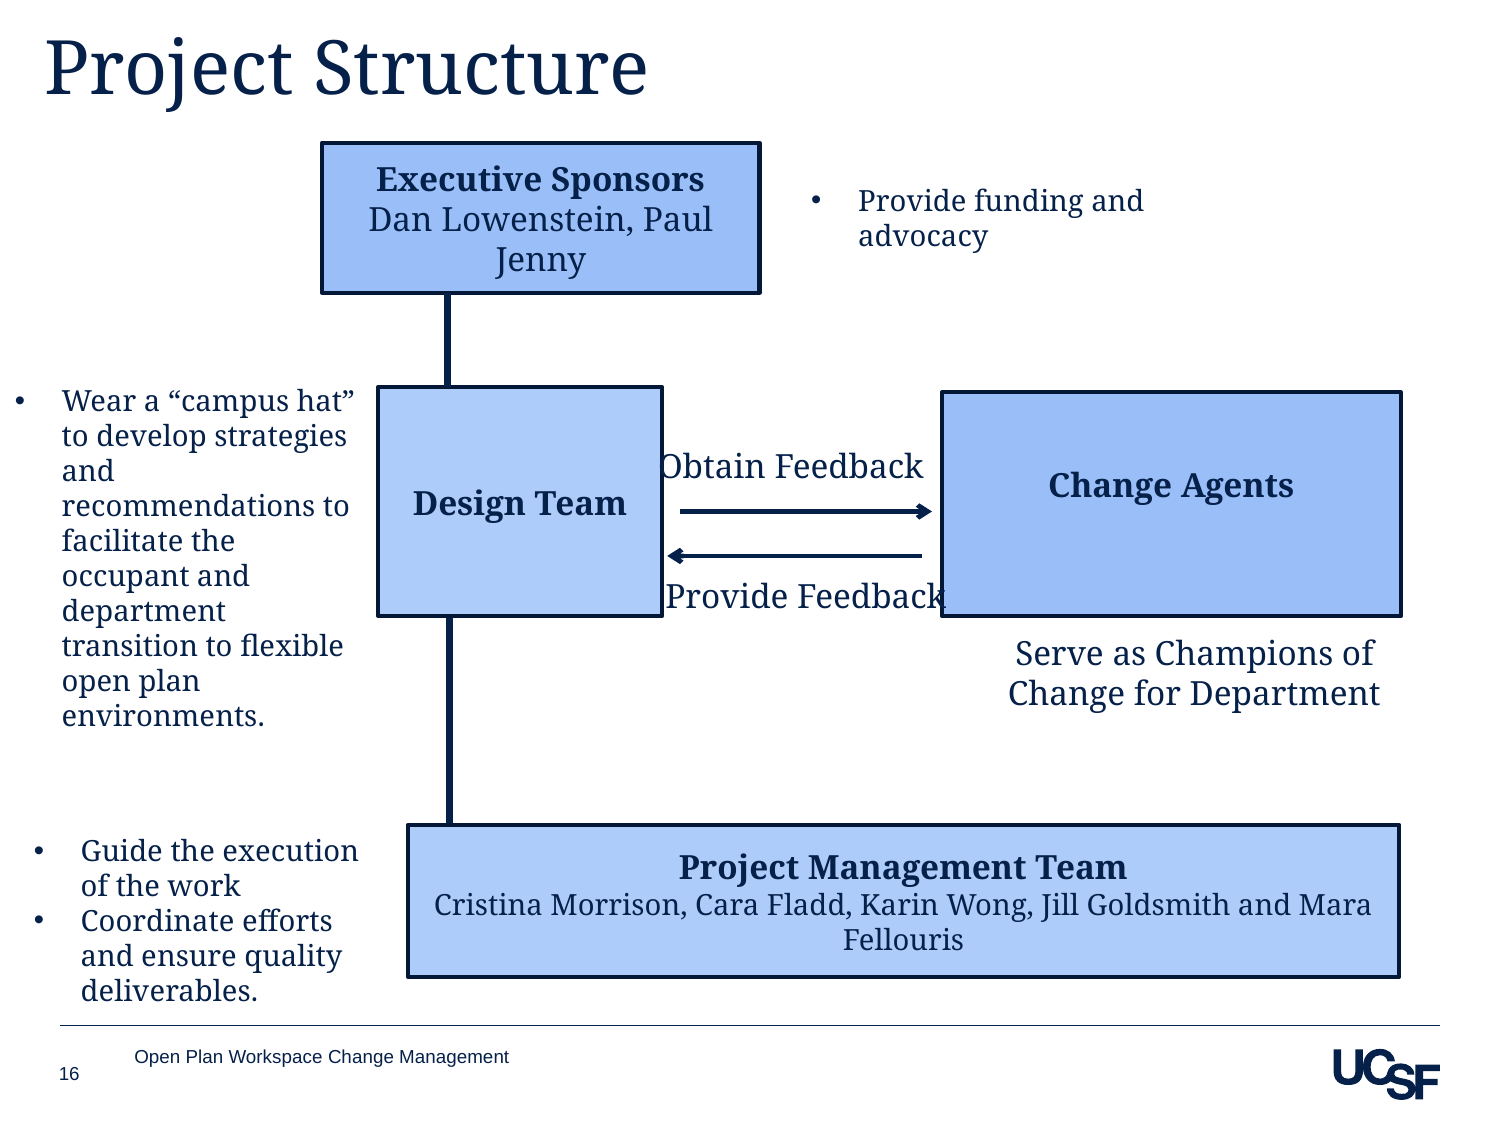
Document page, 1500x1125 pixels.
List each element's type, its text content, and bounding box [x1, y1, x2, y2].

text_box Open Plan Workspace Change Management [119, 1037, 827, 1084]
text_box Serve as Champions of Change for Department [960, 624, 1429, 720]
text_box Guide the execution of the work Coordinate efforts and ensure quality deliverables. [19, 824, 395, 1015]
slide_number 16 [58, 1058, 100, 1085]
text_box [666, 445, 933, 617]
text_box Design Team [376, 385, 664, 618]
text_box Wear a “campus hat” to develop strategies and recommendations to facilitate the occupant and department transition to flexible open plan environments. [0, 375, 375, 740]
text_box Project Management Team Cristina Morrison, Cara Fladd, Karin Wong, Jill Goldsmith and Mara Fellouris [406, 823, 1401, 979]
text_box Change Agents [940, 390, 1403, 618]
title Project Structure [29, 18, 1367, 124]
text_box Executive Sponsors Dan Lowenstein, Paul Jenny [320, 141, 762, 295]
text_box Provide funding and advocacy [796, 174, 1172, 260]
